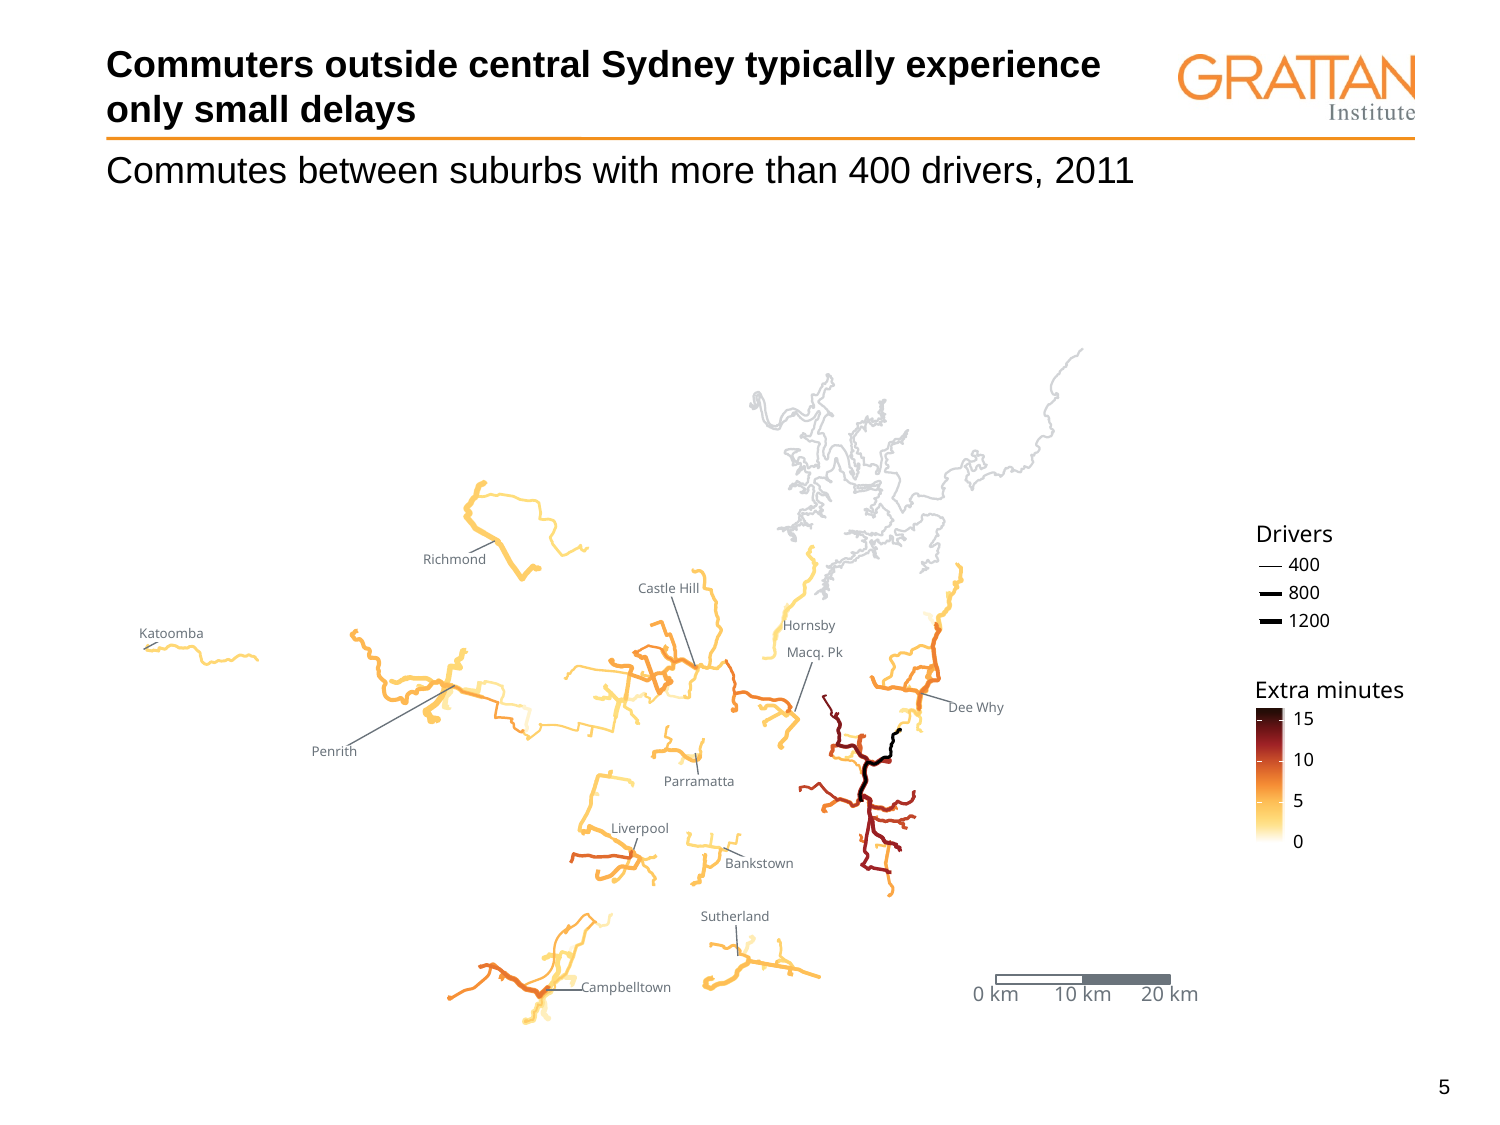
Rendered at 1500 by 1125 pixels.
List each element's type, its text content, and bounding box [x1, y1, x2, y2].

list Commutes between suburbs with more than 400 drivers, 2011 [105, 145, 1416, 194]
title Commuters outside central Sydney typically experience only small delays [105, 39, 1154, 131]
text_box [84, 254, 1415, 1125]
picture [1178, 54, 1415, 120]
